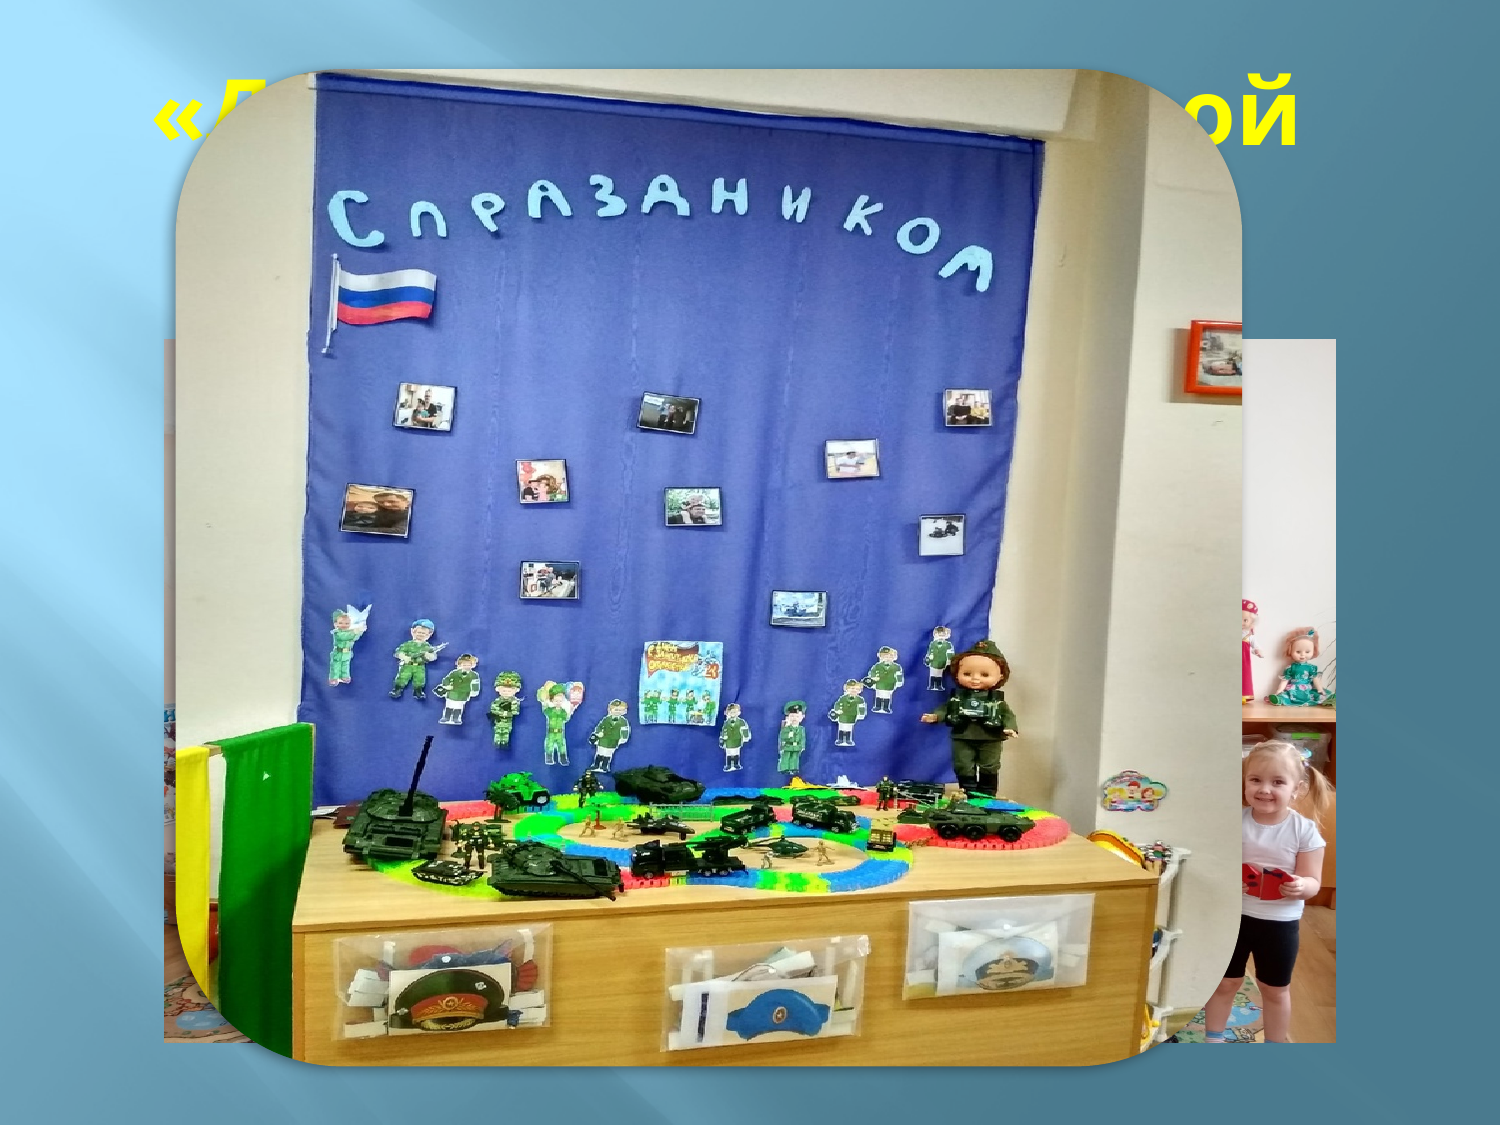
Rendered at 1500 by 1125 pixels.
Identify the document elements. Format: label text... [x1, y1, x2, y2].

text_box «Для меня всегда герой самый лучший папа мой» [105, 46, 1348, 392]
picture [163, 68, 1337, 1067]
